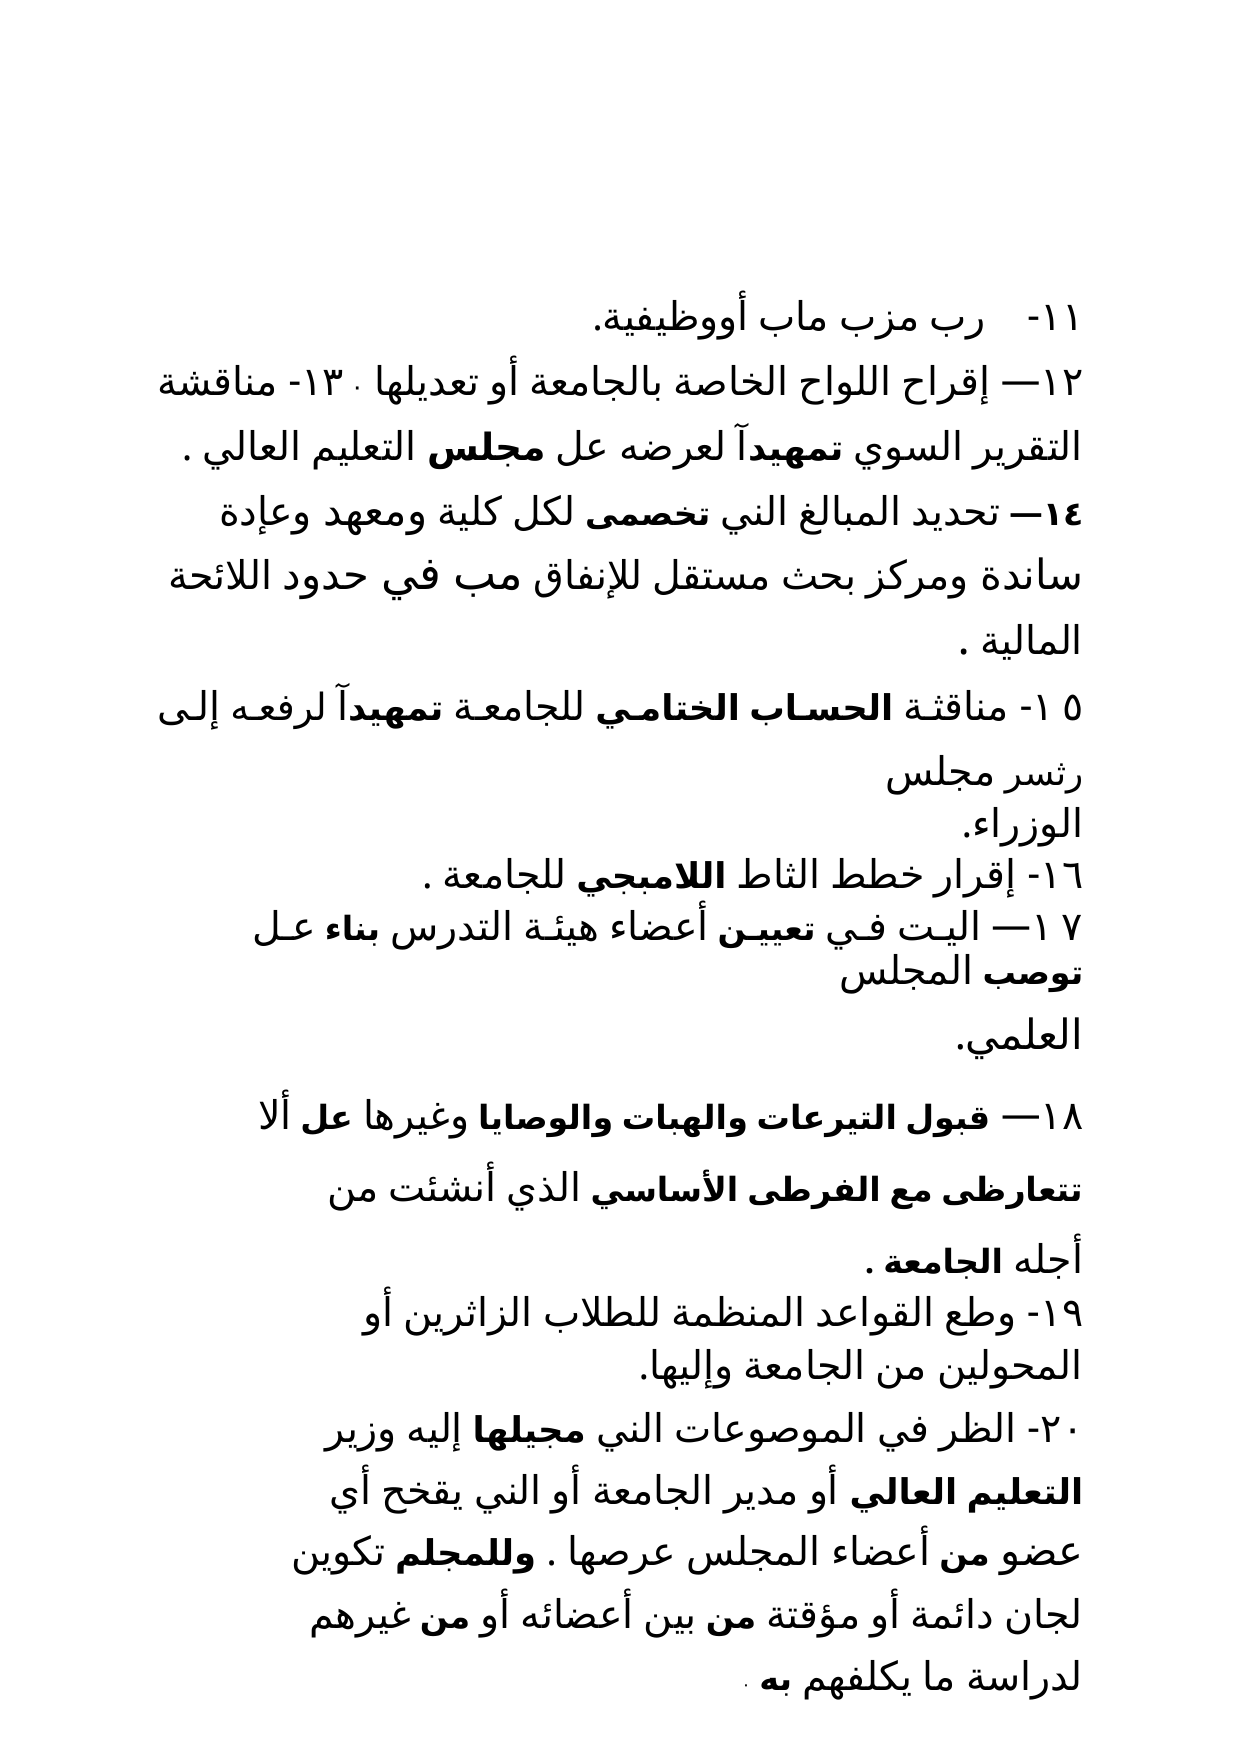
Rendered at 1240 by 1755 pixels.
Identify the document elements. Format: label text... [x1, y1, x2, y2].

text_box ١١- رب مزب ماب أووظيفية. ١٢— إقراح اللواح الخاصة بالجامعة أو تعديلها ٠ ١٣- مناقشة التقرير السوي تمهيدآ لعرضه عل مجلس التعليم العالي . ١٤— تحديد المبالغ الني تخصمى لكل كلية ومعهد وعإدة ساندة ومركز بحث مستقل للإنفاق مب في حدود اللائحة المالية . ١٥- مناقثة الحساب الختامي للجامعة تمهيدآ لرفعه إلى رثسر مجلس الوزراء. ١٦- إقرار خطط الثاط اللامبجي للجامعة . ١٧— اليت في تعيين أعضاء هيئة التدرس بناء عل توصب المجلس العلمي. ١٨— قبول التيرعات والهبات والوصايا وغيرها عل ألا تتعارظى مع الفرطى الأساسي الذي أنشئت من أجله الجامعة . ١٩- وطع القواعد المنظمة للطلاب الزاثرين أو المحولين من الجامعة وإليها. ٢٠- الظر في الموصوعات الني مجيلها إليه وزير التعليم العالي أو مدير الجامعة أو الني يقخح أي عضو من أعضاء المجلس عرصها . وللمجلم تكوين لجان دائمة أو مؤقتة من بين أعضائه أو من غيرهم لدراسة ما يكلفهم به ٠ [156, 273, 1084, 1404]
